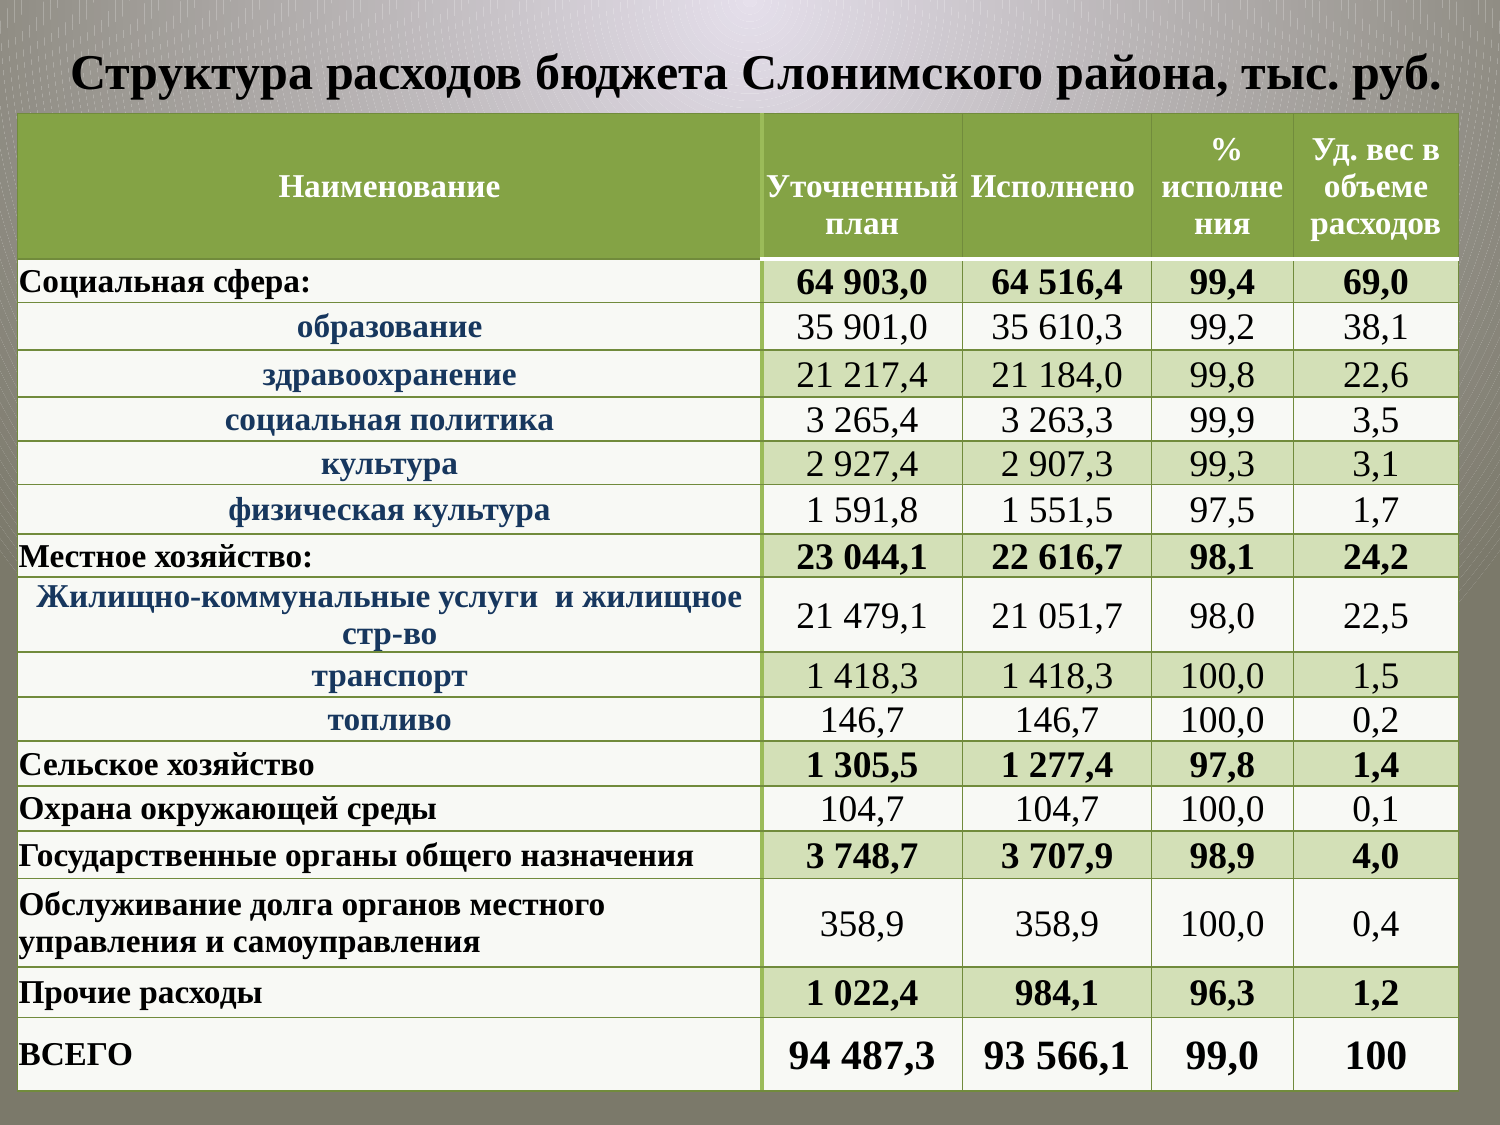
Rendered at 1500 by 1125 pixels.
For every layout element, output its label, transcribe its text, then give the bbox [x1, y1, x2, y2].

table_cell 100,0 [1152, 787, 1293, 830]
table_cell 99,4 [1152, 261, 1293, 302]
table_cell 35 610,3 [963, 303, 1151, 349]
table_cell 3 263,3 [963, 398, 1151, 440]
table_cell 2 927,4 [764, 442, 962, 484]
table_cell 99,2 [1152, 303, 1293, 349]
table_cell 3 707,9 [963, 832, 1151, 878]
table_cell 21 051,7 [963, 578, 1151, 651]
table_cell 3,5 [1294, 398, 1458, 440]
table_cell здравоохранение [18, 351, 760, 396]
table_cell 22,6 [1294, 351, 1458, 396]
table_cell 3 265,4 [764, 398, 962, 440]
table_cell 97,8 [1152, 742, 1293, 785]
table_cell 35 901,0 [764, 303, 962, 349]
table_cell 0,4 [1294, 879, 1458, 966]
table_cell 1,4 [1294, 742, 1458, 785]
table_cell 24,2 [1294, 535, 1458, 576]
table_cell 69,0 [1294, 261, 1458, 302]
table_cell 104,7 [764, 787, 962, 830]
table_cell Охрана окружающей среды [18, 787, 760, 830]
table_cell 1 305,5 [764, 742, 962, 785]
table_cell Обслуживание долга органов местного управления и самоуправления [18, 879, 760, 966]
table_cell Прочие расходы [18, 968, 760, 1017]
table_cell 1,7 [1294, 485, 1458, 533]
table_cell 0,1 [1294, 787, 1458, 830]
table_cell 100 [1294, 1018, 1458, 1090]
table_cell 21 184,0 [963, 351, 1151, 396]
table_cell 99,3 [1152, 442, 1293, 484]
table_cell 22,5 [1294, 578, 1458, 651]
table_cell 146,7 [764, 698, 962, 740]
table_cell Государственные органы общего назначения [18, 832, 760, 878]
table_header Наименование [18, 114, 760, 258]
table_cell 1 022,4 [764, 968, 962, 1017]
table_cell 104,7 [963, 787, 1151, 830]
table_cell физическая культура [18, 485, 760, 533]
table_cell 97,5 [1152, 485, 1293, 533]
table_cell Местное хозяйство: [18, 535, 760, 576]
table_cell 358,9 [963, 879, 1151, 966]
table_cell 1 277,4 [963, 742, 1151, 785]
table_cell 64 903,0 [764, 261, 962, 302]
table_cell 1 418,3 [963, 653, 1151, 696]
table_header % исполнения [1152, 114, 1293, 257]
table_cell 0,2 [1294, 698, 1458, 740]
table_cell ВСЕГО [18, 1018, 760, 1090]
table_cell 22 616,7 [963, 535, 1151, 576]
table_cell 3,1 [1294, 442, 1458, 484]
table_cell топливо [18, 698, 760, 740]
table_header Исполнено [963, 114, 1151, 257]
table_cell 1 591,8 [764, 485, 962, 533]
table_cell 99,0 [1152, 1018, 1293, 1090]
title Структура расходов бюджета Слонимского района, тыс. руб. [53, 19, 1459, 113]
table_header Уд. вес в объеме расходов [1294, 114, 1458, 257]
table_cell 96,3 [1152, 968, 1293, 1017]
table_cell 4,0 [1294, 832, 1458, 878]
table_cell 1 551,5 [963, 485, 1151, 533]
table_cell 98,9 [1152, 832, 1293, 878]
table_cell 1 418,3 [764, 653, 962, 696]
table_cell 146,7 [963, 698, 1151, 740]
table_cell образование [18, 303, 760, 349]
table_cell 94 487,3 [764, 1018, 962, 1090]
table_cell Социальная сфера: [18, 260, 760, 302]
table_cell 100,0 [1152, 653, 1293, 696]
table_cell 2 907,3 [963, 442, 1151, 484]
table_cell транспорт [18, 653, 760, 696]
table_cell 99,8 [1152, 351, 1293, 396]
table_cell 21 217,4 [764, 351, 962, 396]
table_cell 358,9 [764, 879, 962, 966]
table_cell 98,1 [1152, 535, 1293, 576]
table_cell 100,0 [1152, 879, 1293, 966]
table_cell 984,1 [963, 968, 1151, 1017]
table_cell Сельское хозяйство [18, 742, 760, 785]
table_header Уточненный план [764, 114, 962, 257]
table_cell 100,0 [1152, 698, 1293, 740]
table_cell 1,5 [1294, 653, 1458, 696]
table_cell 21 479,1 [764, 578, 962, 651]
table_cell 38,1 [1294, 303, 1458, 349]
table_cell социальная политика [18, 398, 760, 440]
table_cell 23 044,1 [764, 535, 962, 576]
table_cell 98,0 [1152, 578, 1293, 651]
table_cell 64 516,4 [963, 261, 1151, 302]
table_cell культура [18, 442, 760, 484]
table_cell Жилищно-коммунальные услуги и жилищное стр-во [18, 578, 760, 651]
table_cell 93 566,1 [963, 1018, 1151, 1090]
table_cell 1,2 [1294, 968, 1458, 1017]
table_cell 3 748,7 [764, 832, 962, 878]
table_cell 99,9 [1152, 398, 1293, 440]
